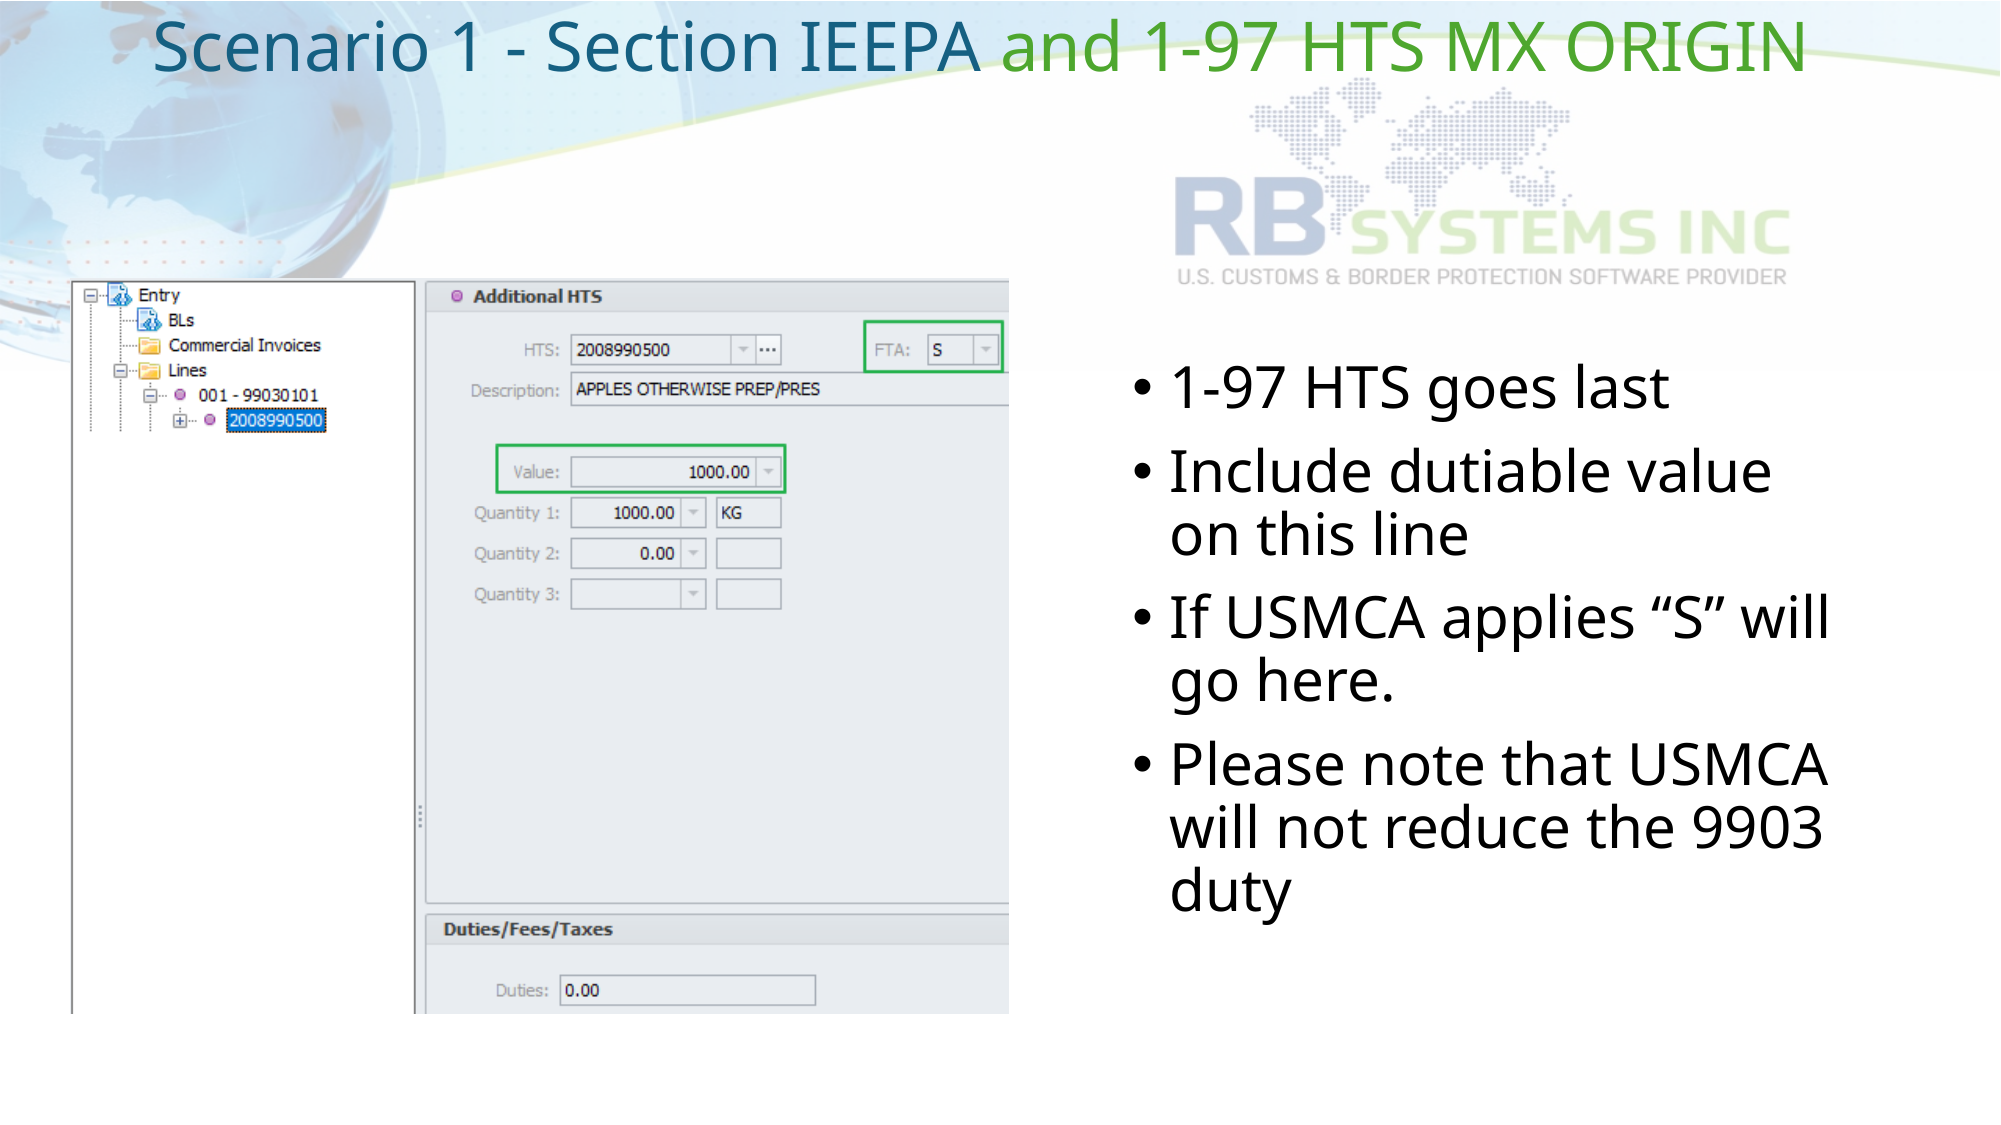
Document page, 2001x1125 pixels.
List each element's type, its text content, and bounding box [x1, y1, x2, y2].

text_box 1-97 HTS goes last Include dutiable value on this line If USMCA applies “S” will go here. Please note that USMCA will not reduce the 9903 duty [1117, 371, 1863, 1014]
picture [0, 0, 2000, 1014]
